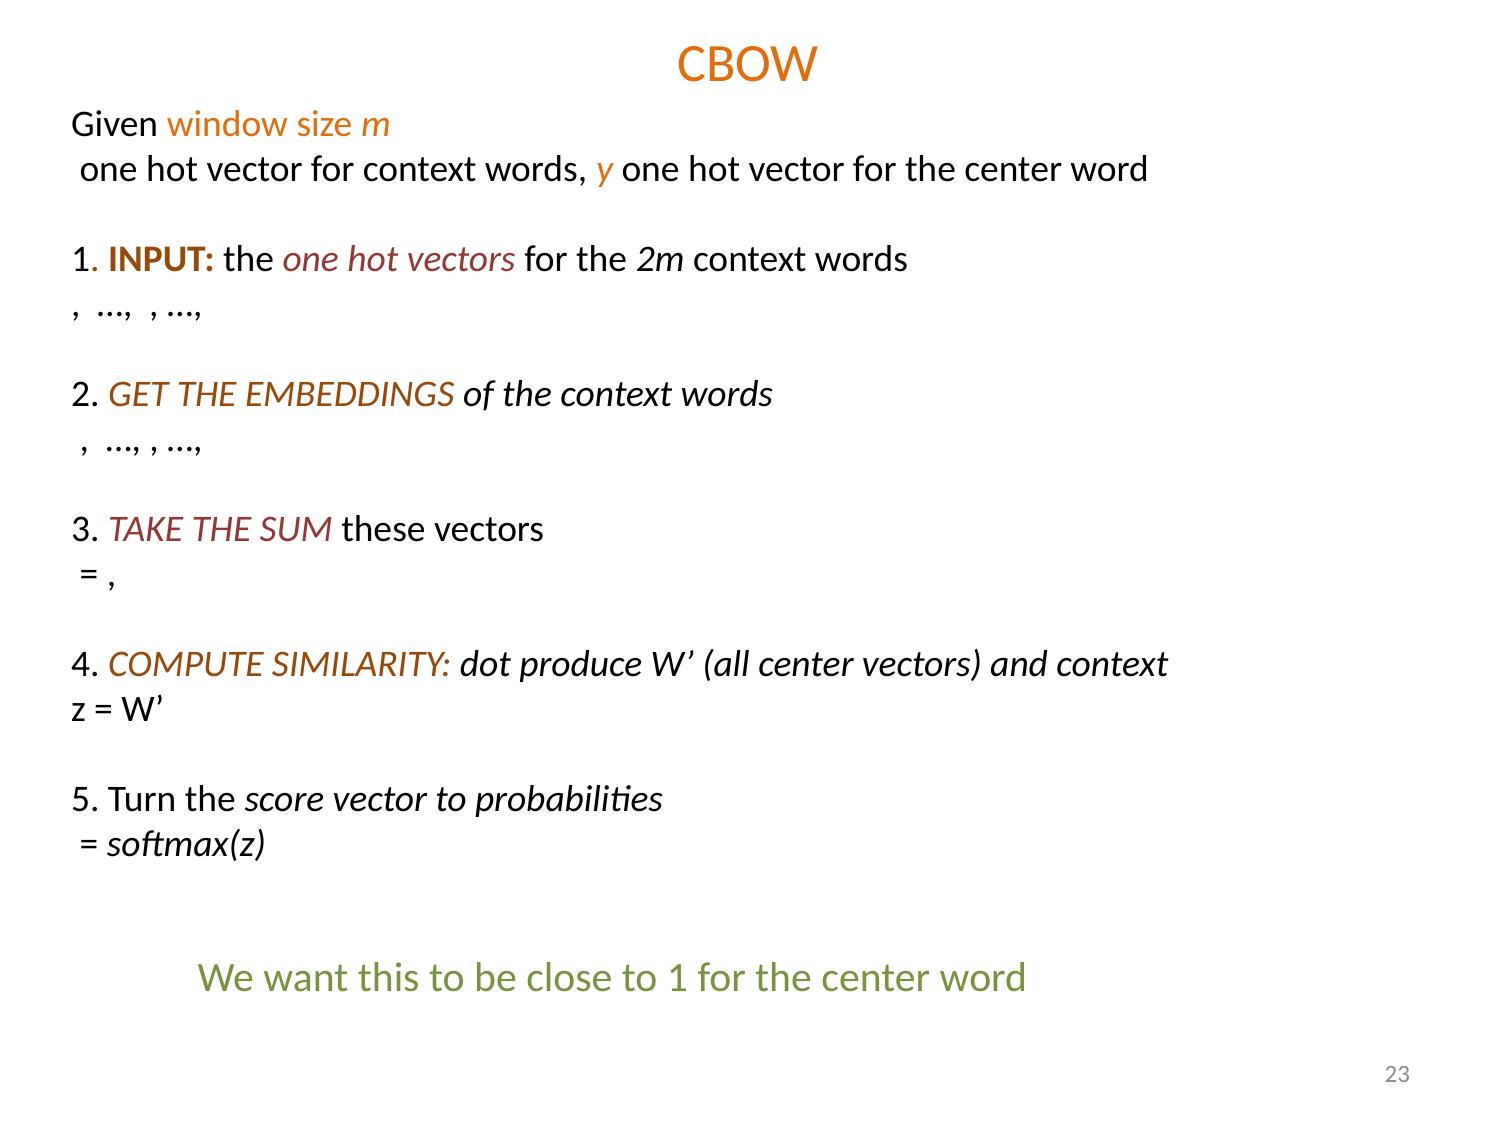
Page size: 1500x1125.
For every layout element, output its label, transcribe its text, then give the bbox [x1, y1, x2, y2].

title CBOW [72, 19, 1423, 100]
text_box We want this to be close to 1 for the center word [182, 942, 1282, 1008]
slide_number 23 [1074, 1042, 1425, 1103]
